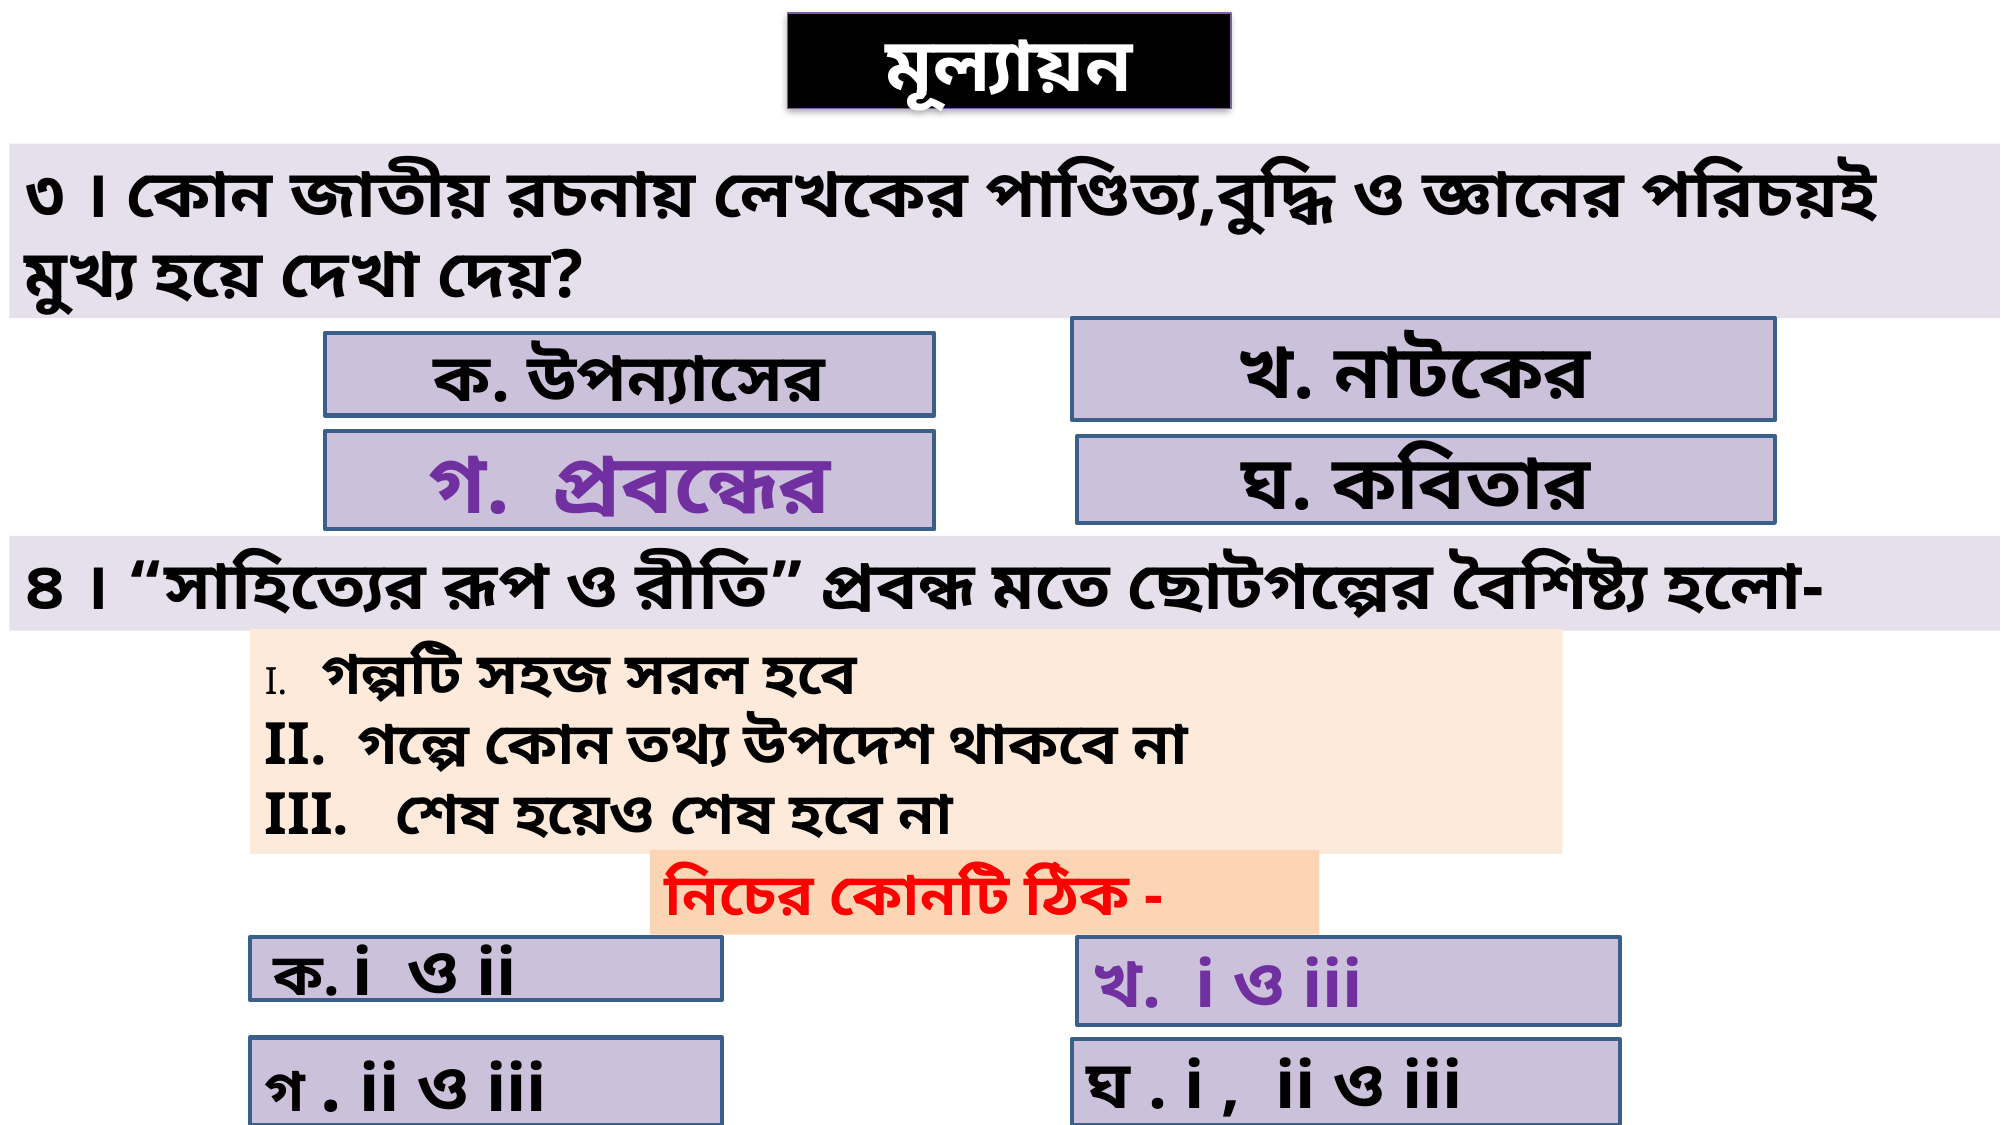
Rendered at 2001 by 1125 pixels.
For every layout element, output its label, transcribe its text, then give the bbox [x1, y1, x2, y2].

text_box ক. উপন্যাসের [323, 331, 936, 418]
text_box গ. প্রবন্ধের [323, 429, 936, 531]
text_box ৩ । কোন জাতীয় রচনায় লেখকের পাণ্ডিত্য,বুদ্ধি ও জ্ঞানের পরিচয়ই মুখ্য হয়ে দেখা দেয়? [9, 143, 2000, 319]
text_box ক. i ও ii [248, 935, 724, 1002]
text_box ঘ. কবিতার [1075, 434, 1777, 525]
text_box ৪ । “সাহিত্যের রূপ ও রীতি” প্রবন্ধ মতে ছোটগল্পের বৈশিষ্ট্য হলো- [9, 535, 2000, 631]
text_box খ. i ও iii [1075, 935, 1622, 1027]
text_box নিচের কোনটি ঠিক - [649, 849, 1320, 935]
text_box ঘ . i , ii ও iii [1070, 1037, 1622, 1125]
text_box খ. নাটকের [1070, 316, 1777, 422]
text_box গ . ii ও iii [248, 1035, 724, 1125]
text_box মূল্যায়ন [787, 12, 1232, 109]
text_box গল্পটি সহজ সরল হবে গল্পে কোন তথ্য উপদেশ থাকবে না শেষ হয়েও শেষ হবে না [249, 629, 1563, 854]
